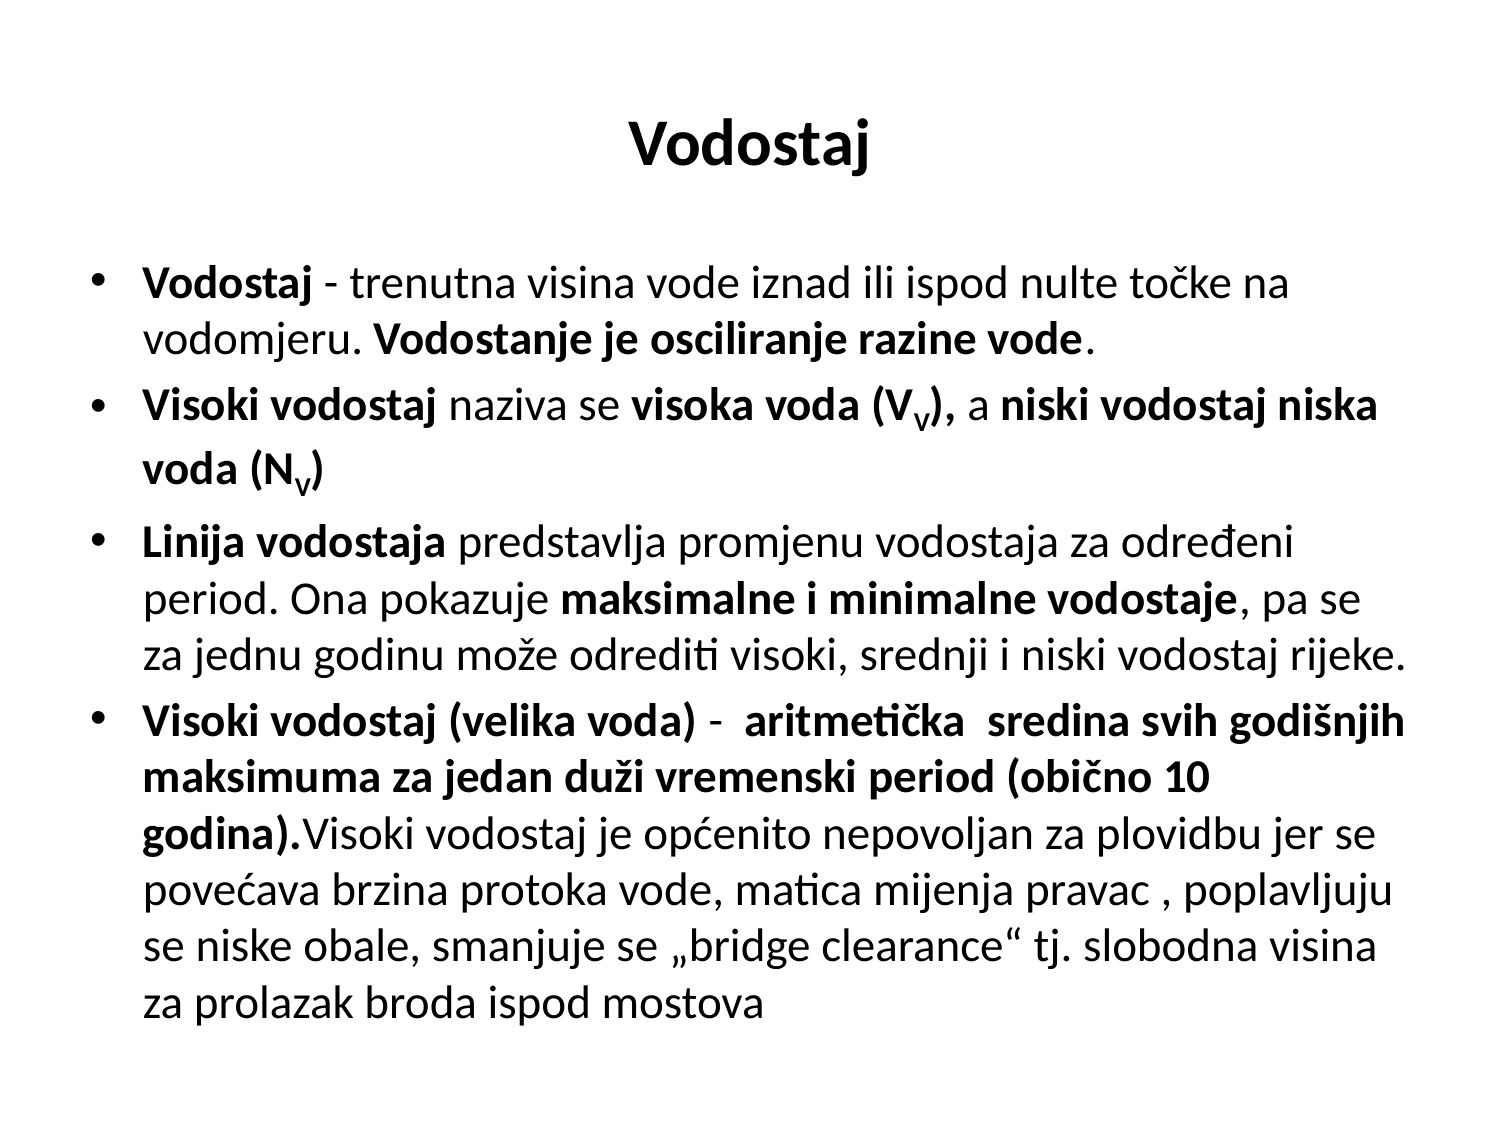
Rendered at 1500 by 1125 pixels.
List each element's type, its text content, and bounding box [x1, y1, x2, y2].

title Vodostaj [75, 45, 1425, 233]
list Vodostaj - trenutna visina vode iznad ili ispod nulte točke na vodomjeru. Vodostanje je osciliranje razine vode. Visoki vodostaj naziva se visoka voda (VV), a niski vodostaj niska voda (NV) Linija vodostaja predstavlja promjenu vodostaja za određeni period. Ona pokazuje maksimalne i minimalne vodostaje, pa se za jednu godinu može odrediti visoki, srednji i niski vodostaj rijeke. Visoki vodostaj (velika voda) - aritmetička sredina svih godišnjih maksimuma za jedan duži vremenski period (obično 10 godina).Visoki vodostaj je općenito nepovoljan za plovidbu jer se povećava brzina protoka vode, matica mijenja pravac , poplavljuju se niske obale, smanjuje se „bridge clearance“ tj. slobodna visina za prolazak broda ispod mostova [75, 243, 1425, 1094]
